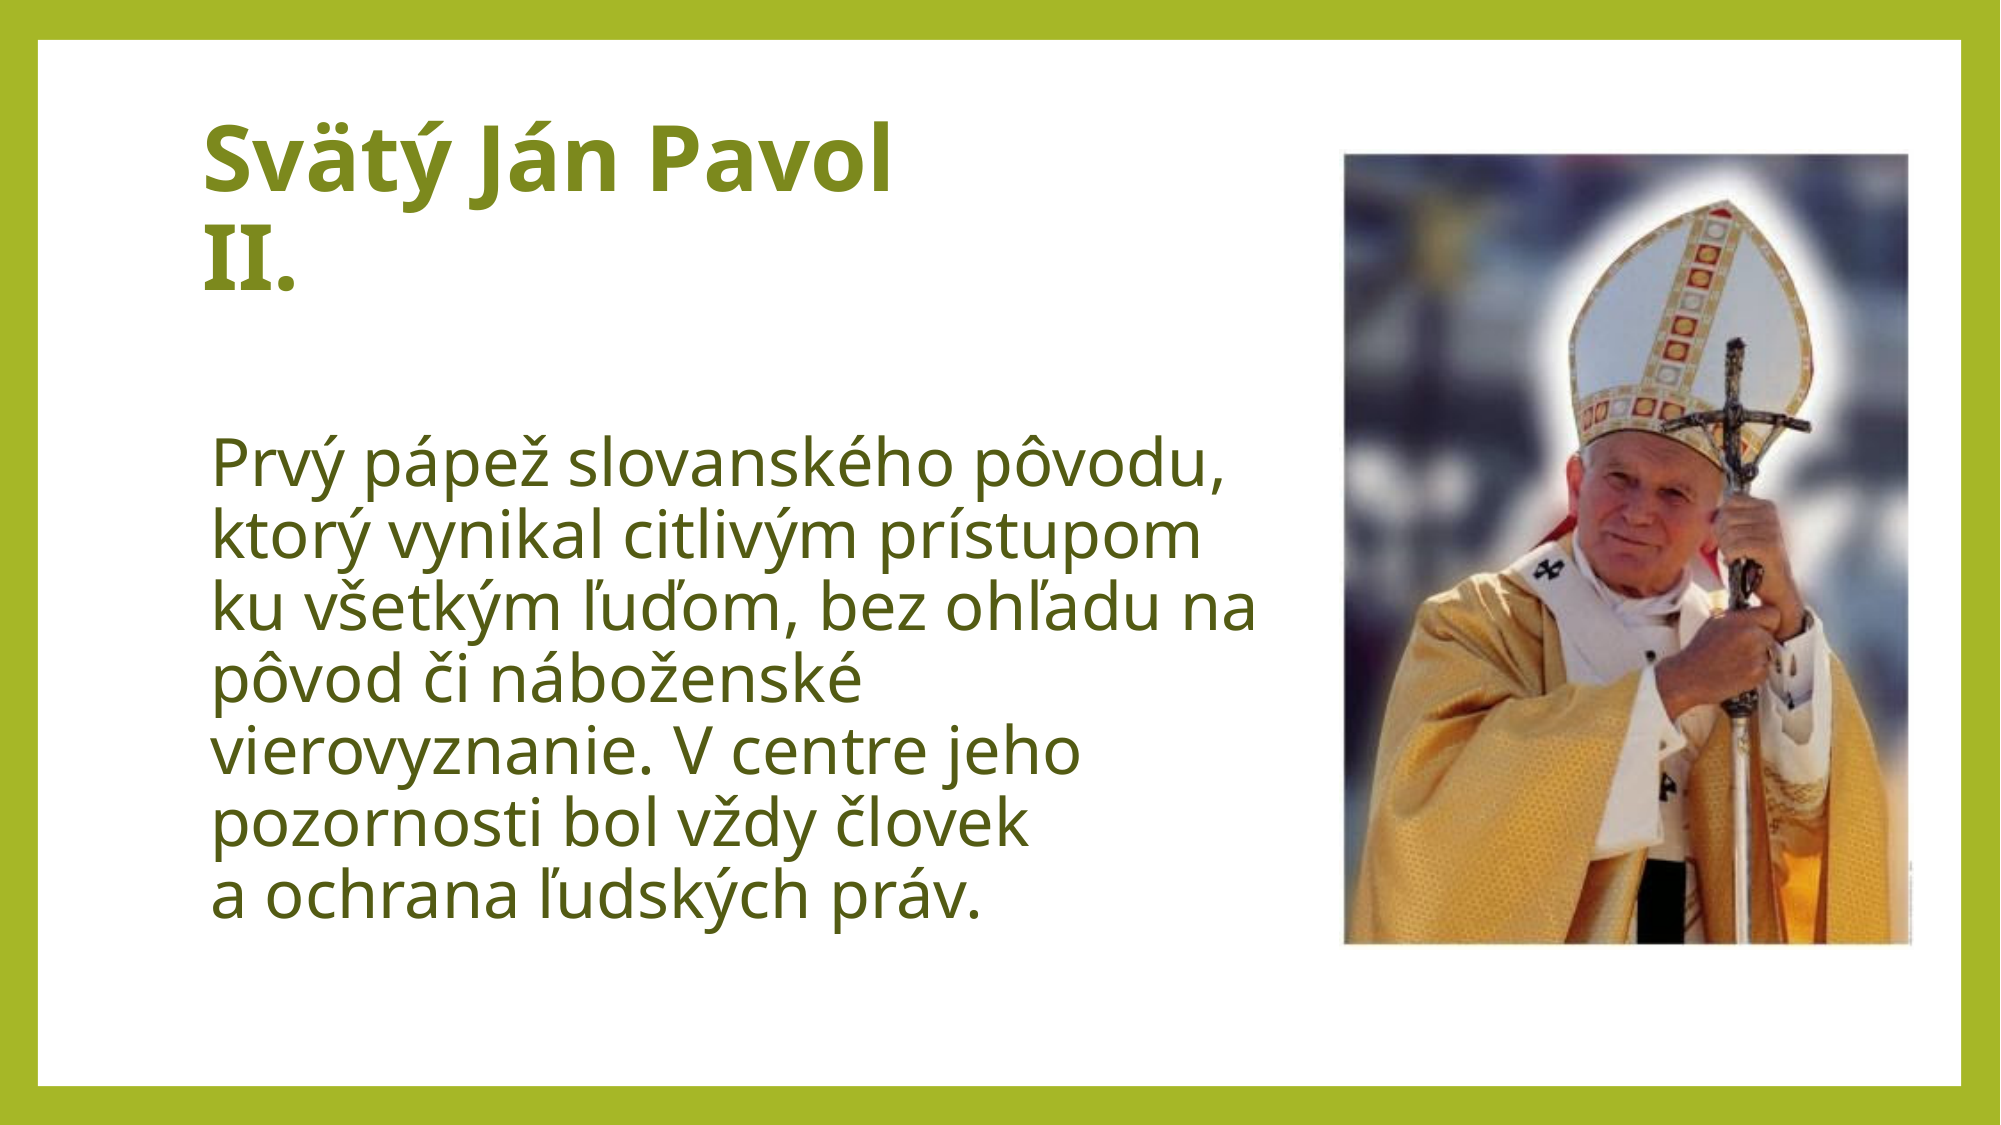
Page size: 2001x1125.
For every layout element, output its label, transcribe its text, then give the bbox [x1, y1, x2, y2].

title Svätý Ján Pavol II. [187, 99, 971, 323]
picture [1338, 149, 1914, 950]
list Prvý pápež slovanského pôvodu, ktorý vynikal citlivým prístupom ku všetkým ľuďom, bez ohľadu na pôvod či náboženské vierovyznanie. V centre jeho pozornosti bol vždy človek a ochrana ľudských práv. [187, 337, 1286, 1000]
